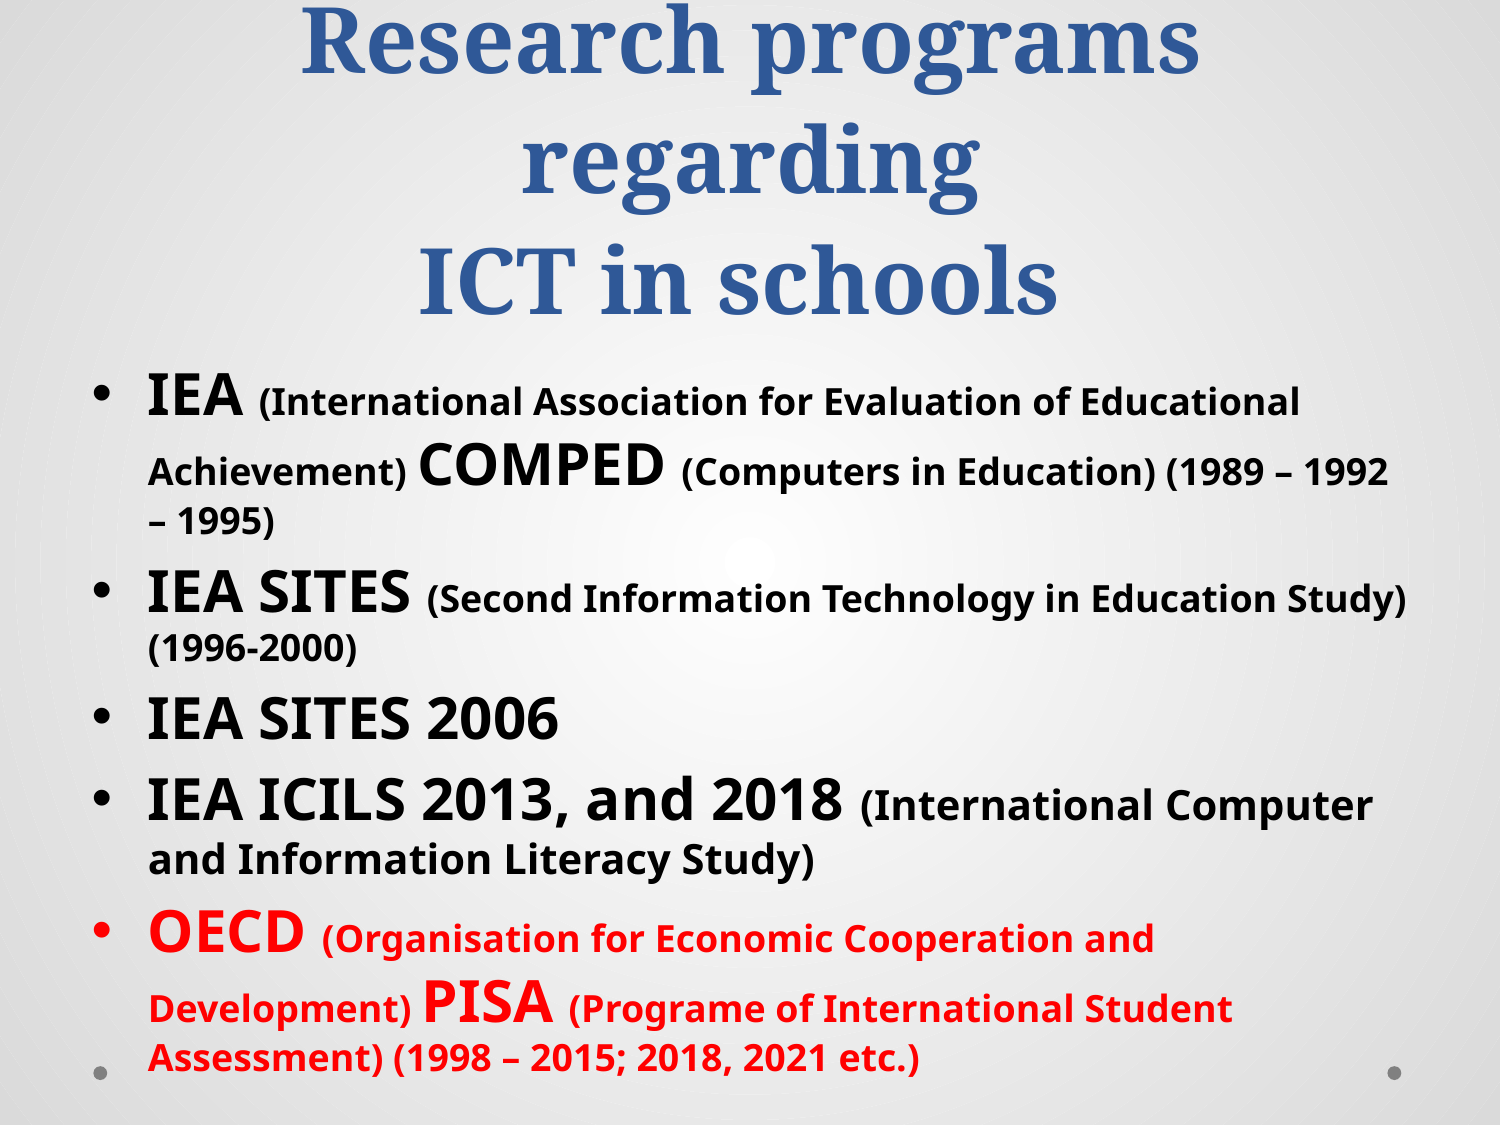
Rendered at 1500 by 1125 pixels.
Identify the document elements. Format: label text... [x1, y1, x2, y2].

list IEA (International Association for Evaluation of Educational Achievement) COMPED (Computers in Education) (1989 – 1992 – 1995) IEA SITES (Second Information Technology in Education Study) (1996-2000) IEA SITES 2006 IEA ICILS 2013, and 2018 (International Computer and Information Literacy Study) OECD (Organisation for Economic Cooperation and Development) PISA (Programe of International Student Assessment) (1998 – 2015; 2018, 2021 etc.) [76, 349, 1427, 864]
title Research programs regarding ICT in schools [76, 78, 1427, 341]
